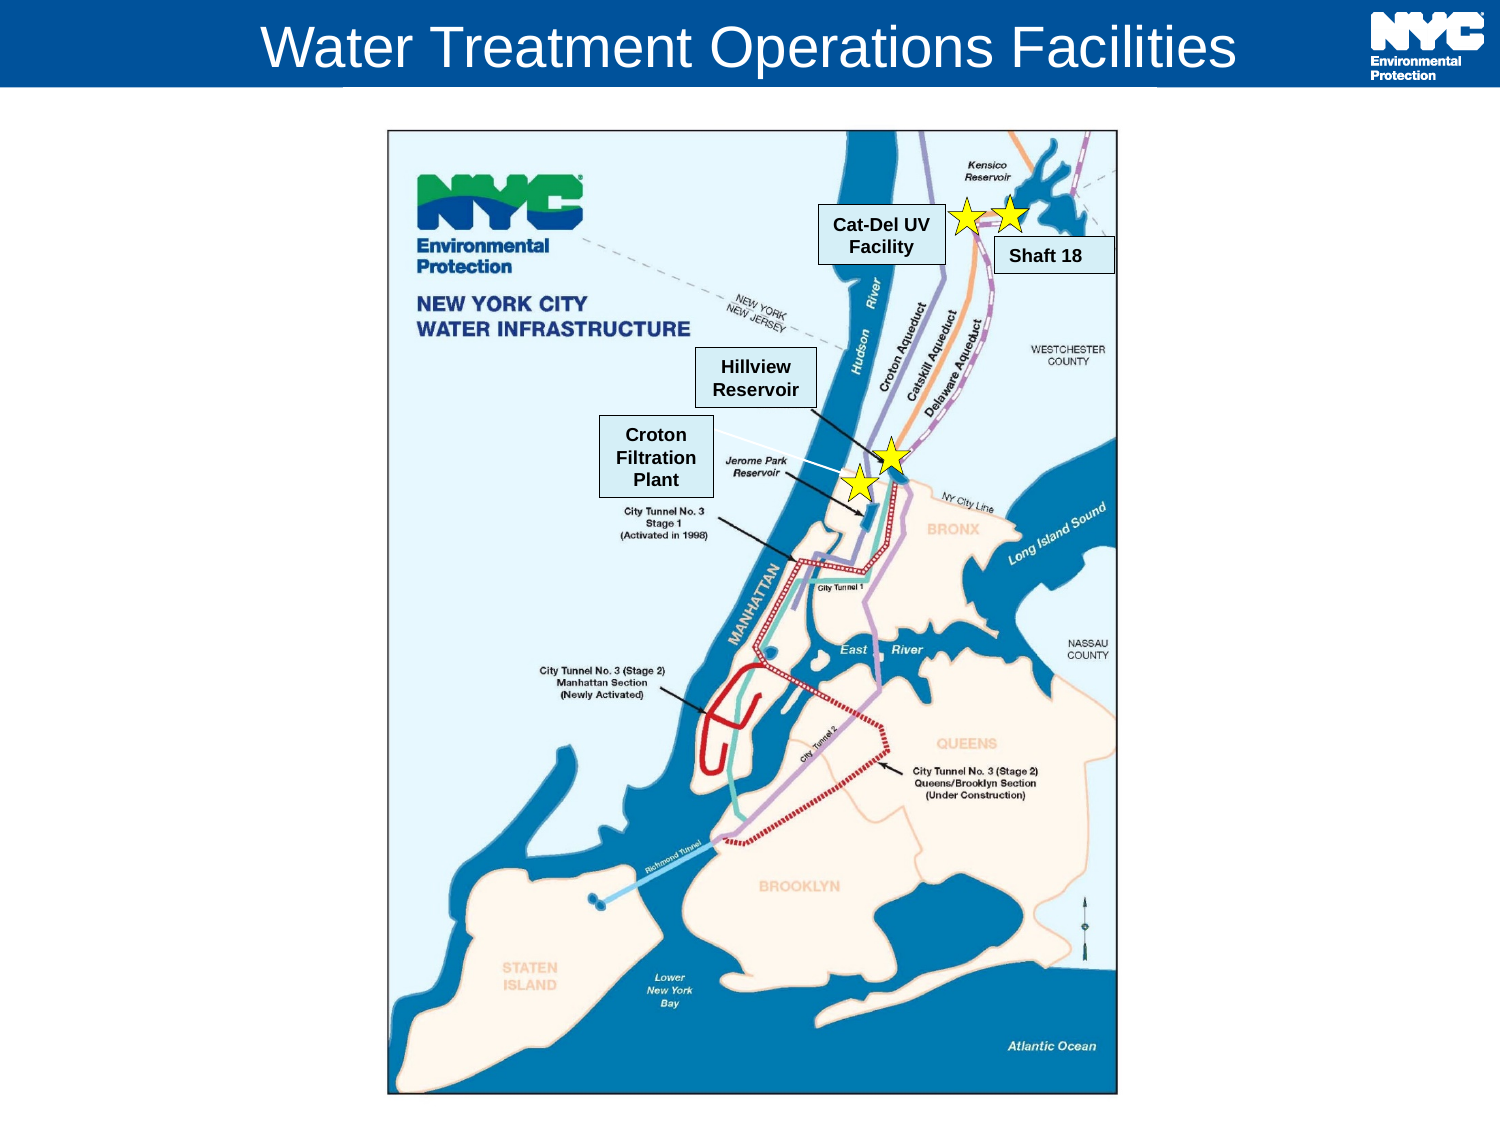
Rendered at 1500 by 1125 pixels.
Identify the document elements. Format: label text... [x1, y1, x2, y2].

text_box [343, 87, 1157, 1125]
title Water Treatment Operations Facilities [131, 0, 1369, 88]
picture [1371, 12, 1484, 80]
